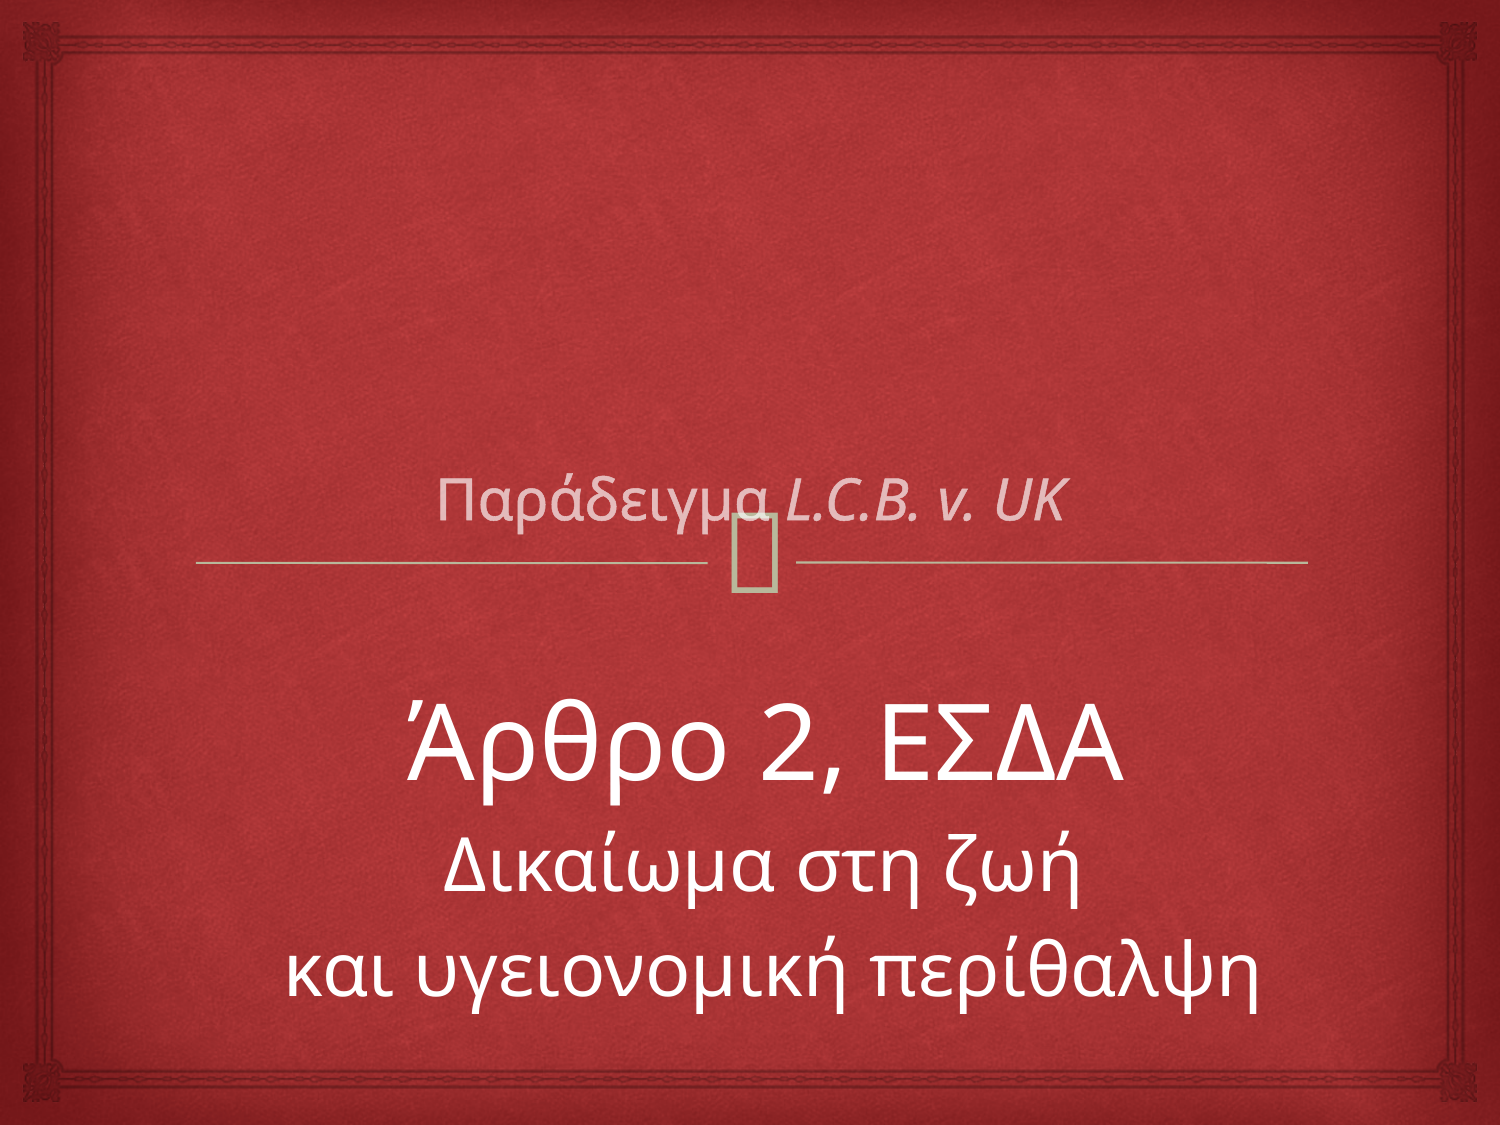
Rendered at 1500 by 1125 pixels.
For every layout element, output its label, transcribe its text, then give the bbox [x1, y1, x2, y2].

picture [0, 0, 1500, 1125]
title Παράδειγμα L.C.B. v. UK [194, 255, 1306, 515]
subtitle Άρθρο 2, ΕΣΔΑ Δικαίωμα στη ζωή και υγειονομική περίθαλψη [112, 515, 1436, 1035]
